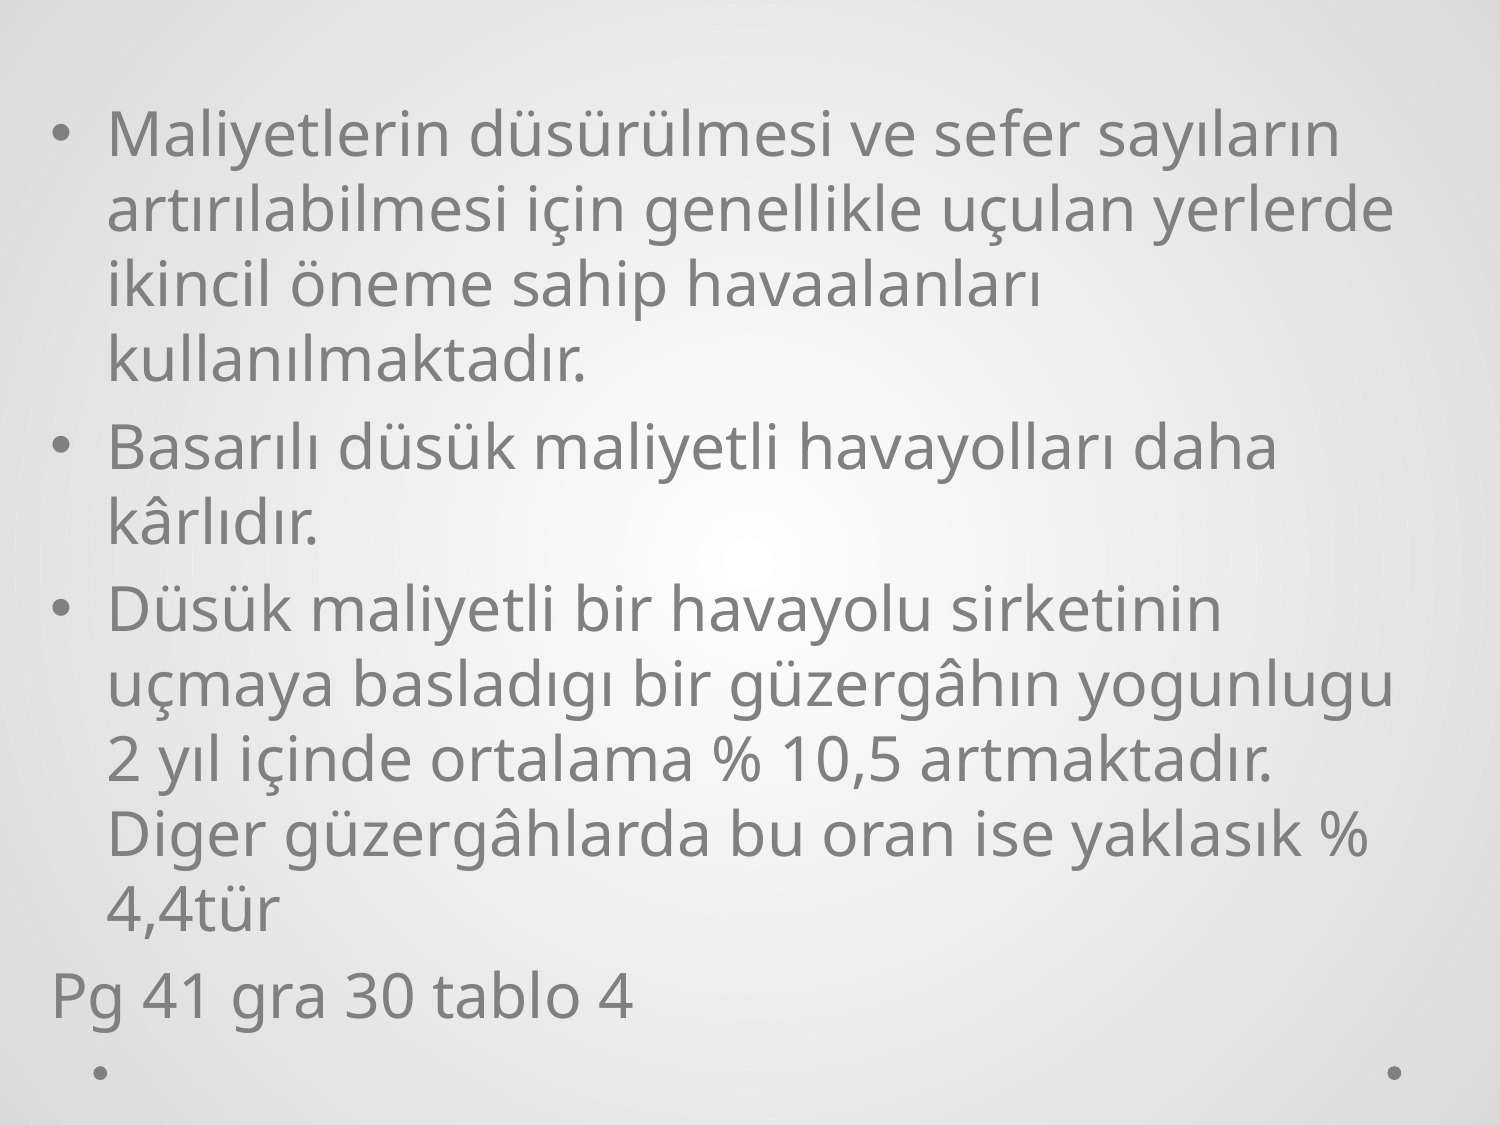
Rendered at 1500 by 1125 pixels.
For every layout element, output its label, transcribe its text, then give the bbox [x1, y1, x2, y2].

list Maliyetlerin düsürülmesi ve sefer sayıların artırılabilmesi için genellikle uçulan yerlerde ikincil öneme sahip havaalanları kullanılmaktadır. Basarılı düsük maliyetli havayolları daha kârlıdır. Düsük maliyetli bir havayolu sirketinin uçmaya basladıgı bir güzergâhın yogunlugu 2 yıl içinde ortalama % 10,5 artmaktadır. Diger güzergâhlarda bu oran ise yaklasık % 4,4tür Pg 41 gra 30 tablo 4 [35, 86, 1465, 1090]
